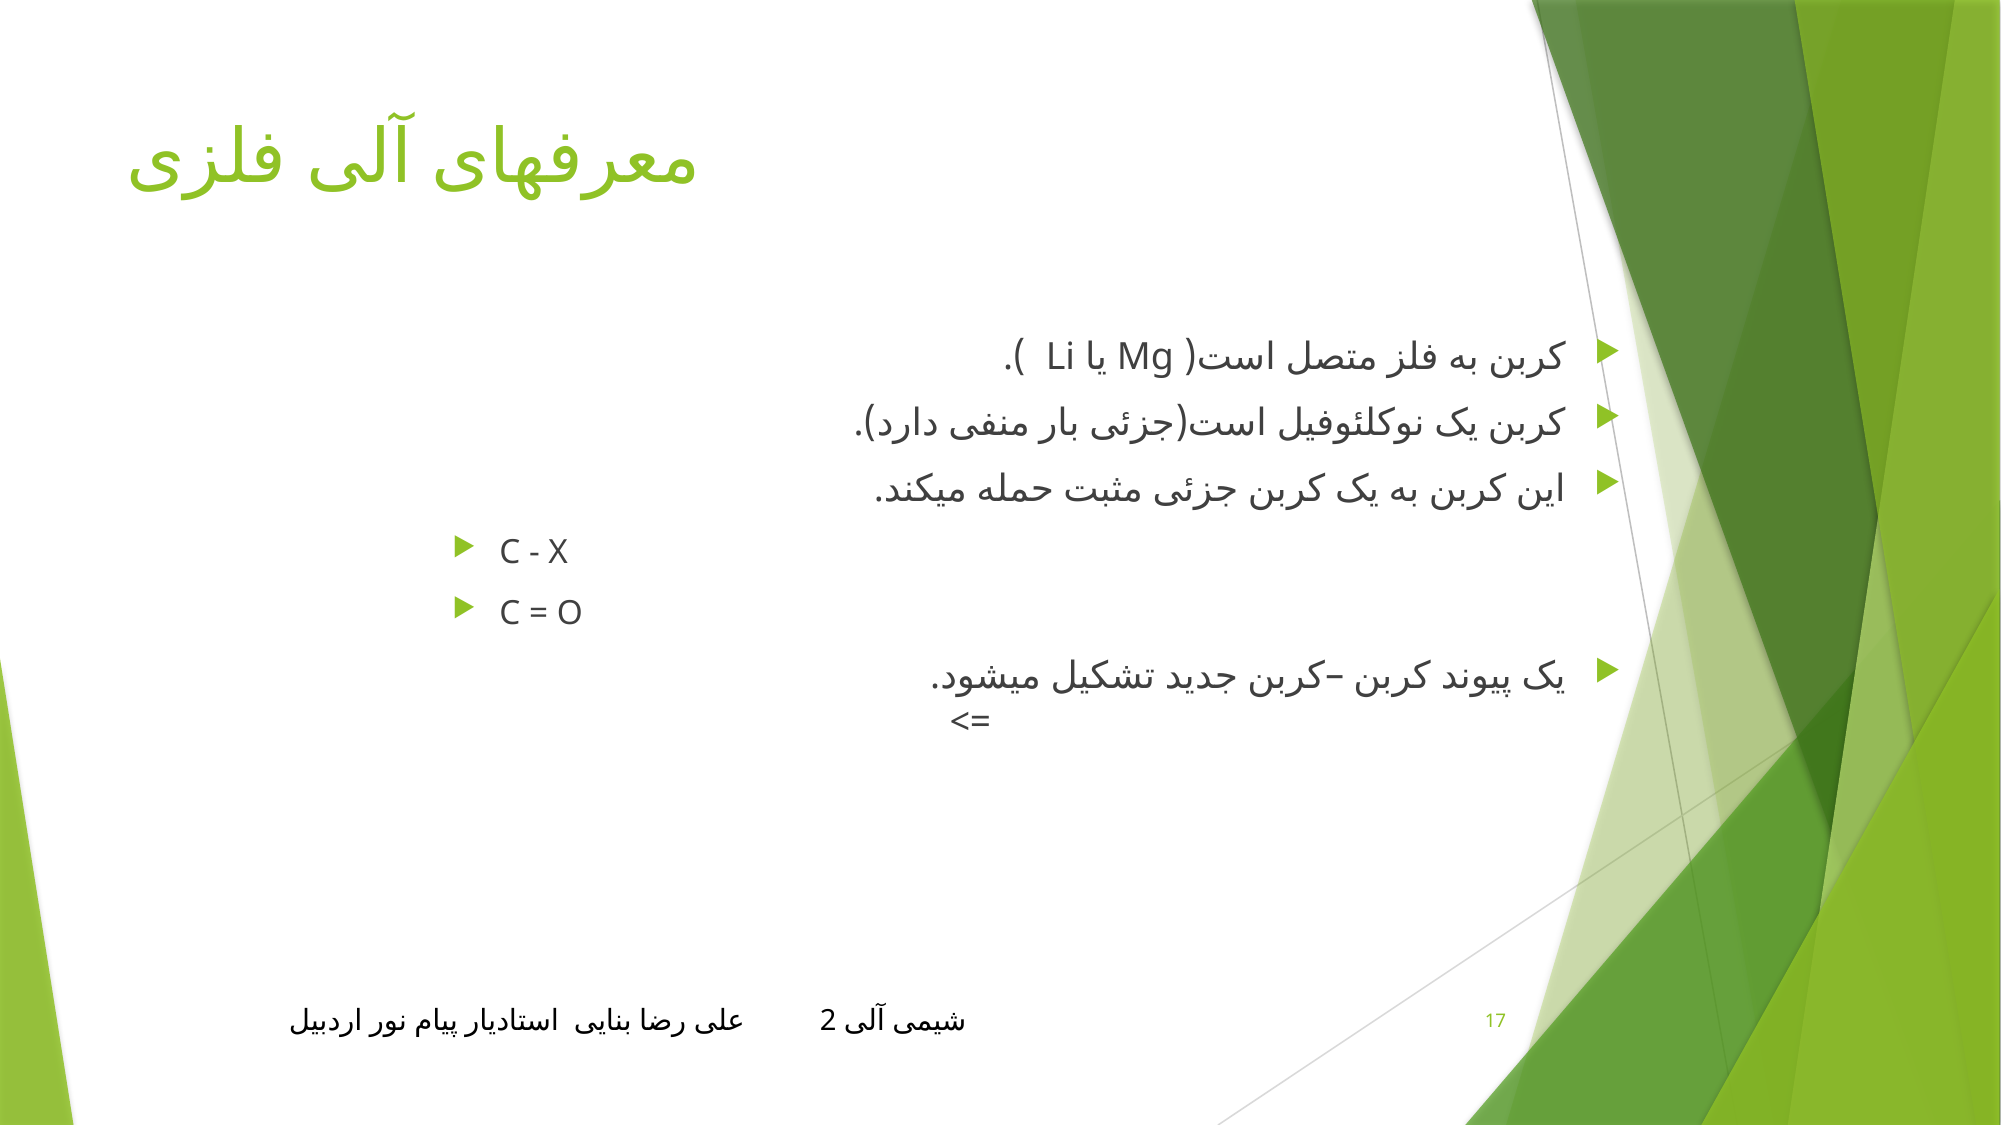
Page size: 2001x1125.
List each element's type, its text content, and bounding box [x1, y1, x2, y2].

footer شیمی آلی 2 علی رضا بنایی استادیار پیام نور اردبیل [111, 991, 362, 1051]
title معرفهای آلی فلزی [111, 99, 1522, 317]
list کربن به فلز متصل است( Mg یا Li ). کربن یک نوکلئوفیل است(جزئی بار منفی دارد). این کربن به یک کربن جزئی مثبت حمله میکند. C - X C = O یک پیوند کربن –کربن جدید تشکیل میشود. => [362, 324, 1638, 1063]
